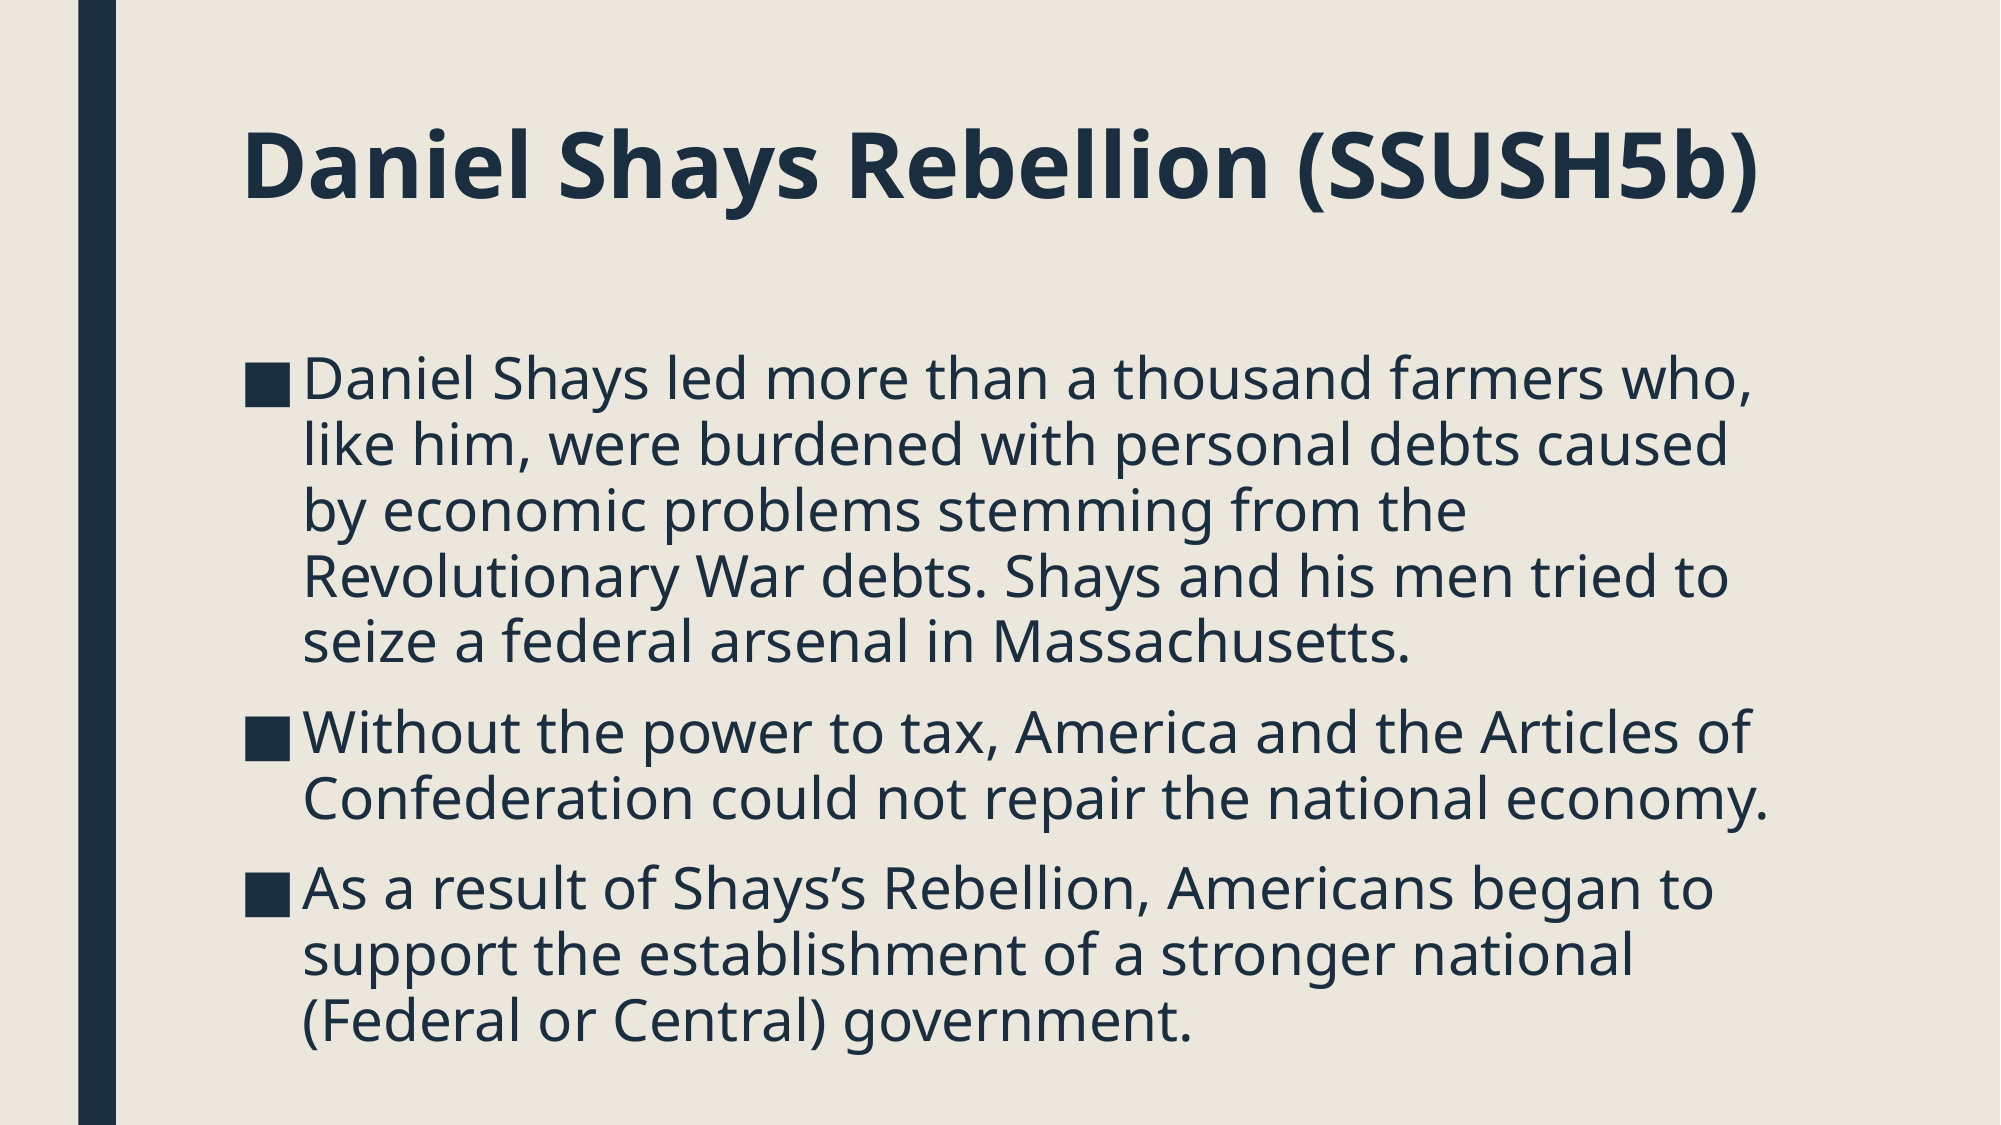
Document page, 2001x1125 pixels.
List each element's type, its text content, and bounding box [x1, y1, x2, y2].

title Daniel Shays Rebellion (SSUSH5b) [225, 112, 1800, 340]
list Daniel Shays led more than a thousand farmers who, like him, were burdened with personal debts caused by economic problems stemming from the Revolutionary War debts. Shays and his men tried to seize a federal arsenal in Massachusetts. Without the power to tax, America and the Articles of Confederation could not repair the national economy. As a result of Shays’s Rebellion, Americans began to support the establishment of a stronger national (Federal or Central) government. [225, 340, 1800, 1072]
